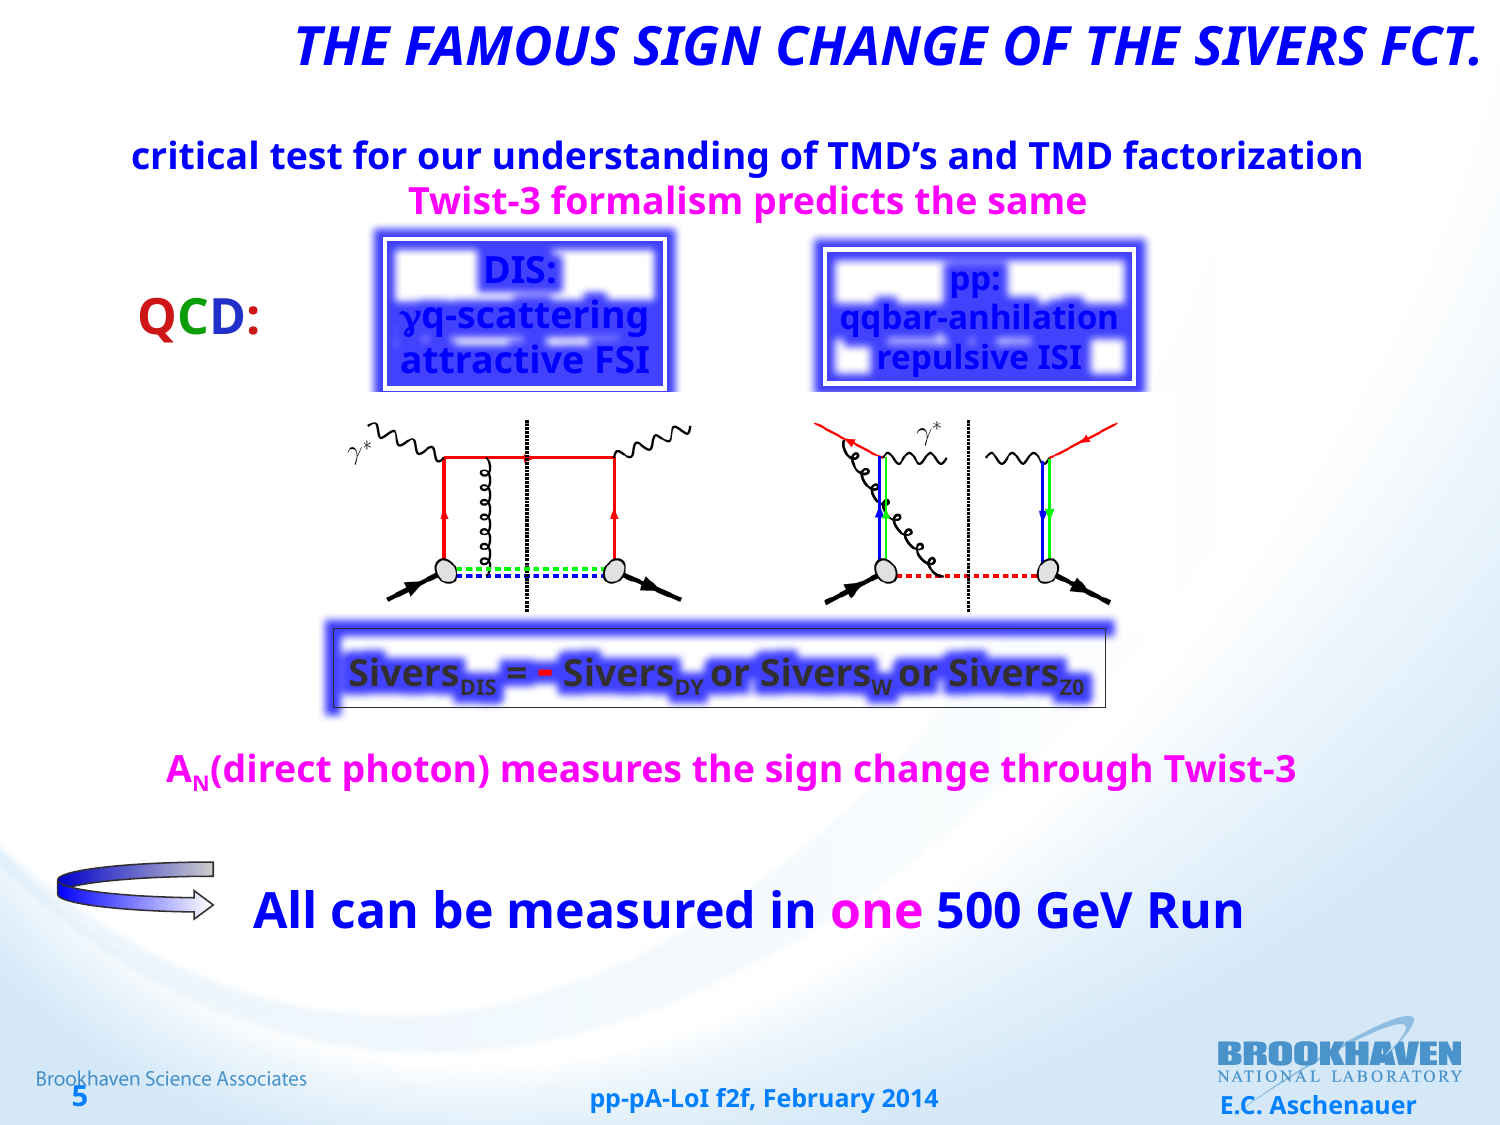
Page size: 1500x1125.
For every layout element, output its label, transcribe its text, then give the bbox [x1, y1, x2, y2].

text_box pp: qqbar-anhilation repulsive ISI [824, 249, 1135, 384]
text_box SiversDIS = - SiversDY or SiversW or SiversZ0 [333, 637, 1106, 708]
text_box DIS: gq-scattering attractive FSI [384, 239, 665, 389]
text_box All can be measured in one 500 GeV Run [238, 871, 1260, 947]
slide_number E.C. Aschenauer [1204, 1063, 1481, 1125]
footer pp-pA-LoI f2f, February 2014 [449, 1063, 1080, 1125]
text_box [57, 862, 214, 920]
text_box QCD: [123, 276, 276, 352]
text_box critical test for our understanding of TMD’s and TMD factorization Twist-3 formalism predicts the same [65, 124, 1431, 230]
picture [0, 101, 1500, 1125]
text_box AN(direct photon) measures the sign change through Twist-3 [151, 737, 1313, 804]
slide_number 5 [3, 1064, 104, 1125]
title The famous sign change of the Sivers fct. [0, 0, 1500, 101]
